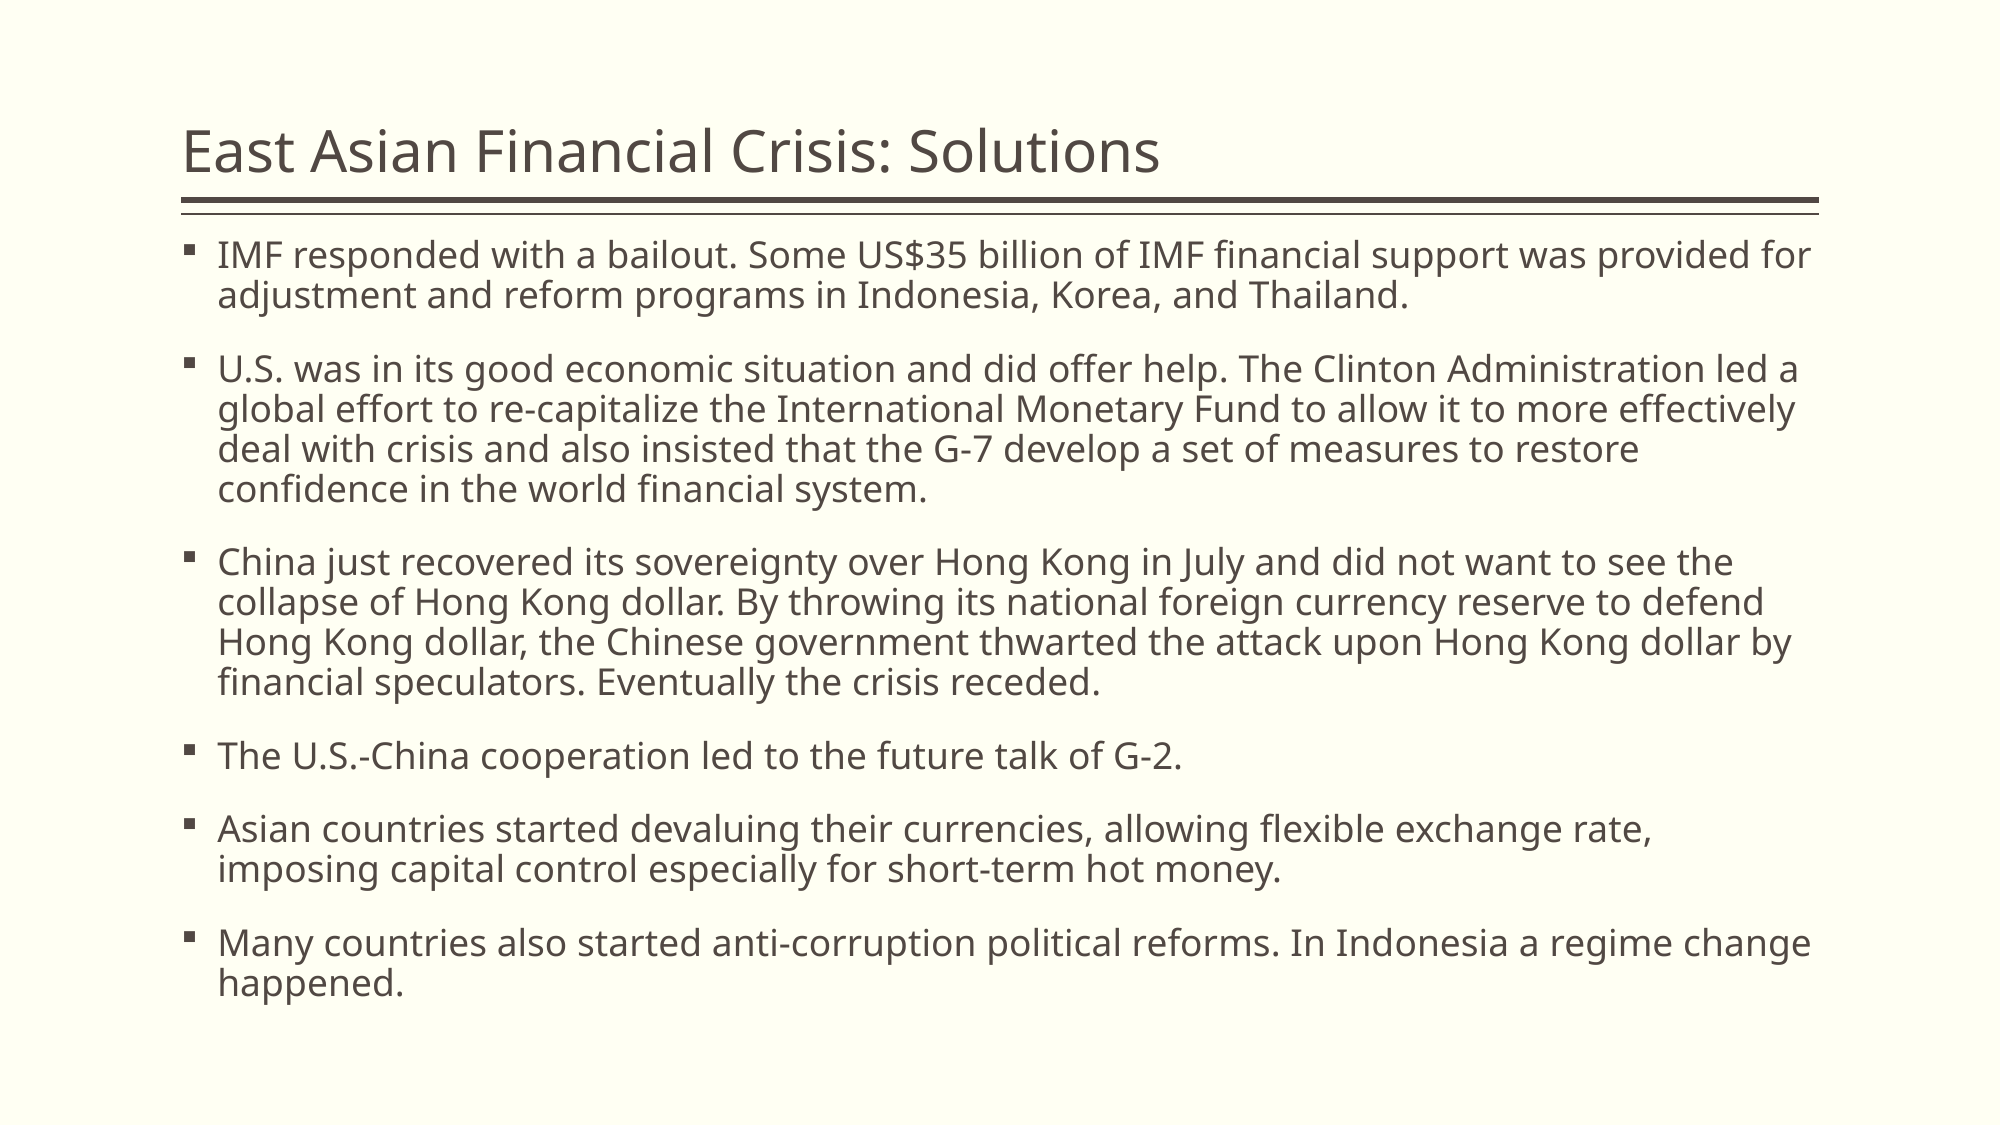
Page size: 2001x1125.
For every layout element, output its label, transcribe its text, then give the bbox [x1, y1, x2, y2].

title East Asian Financial Crisis: Solutions [181, 12, 1819, 193]
list IMF responded with a bailout. Some US$35 billion of IMF financial support was provided for adjustment and reform programs in Indonesia, Korea, and Thailand. U.S. was in its good economic situation and did offer help. The Clinton Administration led a global effort to re-capitalize the International Monetary Fund to allow it to more effectively deal with crisis and also insisted that the G-7 develop a set of measures to restore confidence in the world financial system. China just recovered its sovereignty over Hong Kong in July and did not want to see the collapse of Hong Kong dollar. By throwing its national foreign currency reserve to defend Hong Kong dollar, the Chinese government thwarted the attack upon Hong Kong dollar by financial speculators. Eventually the crisis receded. The U.S.-China cooperation led to the future talk of G-2. Asian countries started devaluing their currencies, allowing flexible exchange rate, imposing capital control especially for short-term hot money. Many countries also started anti-corruption political reforms. In Indonesia a regime change happened. [181, 229, 1819, 1013]
